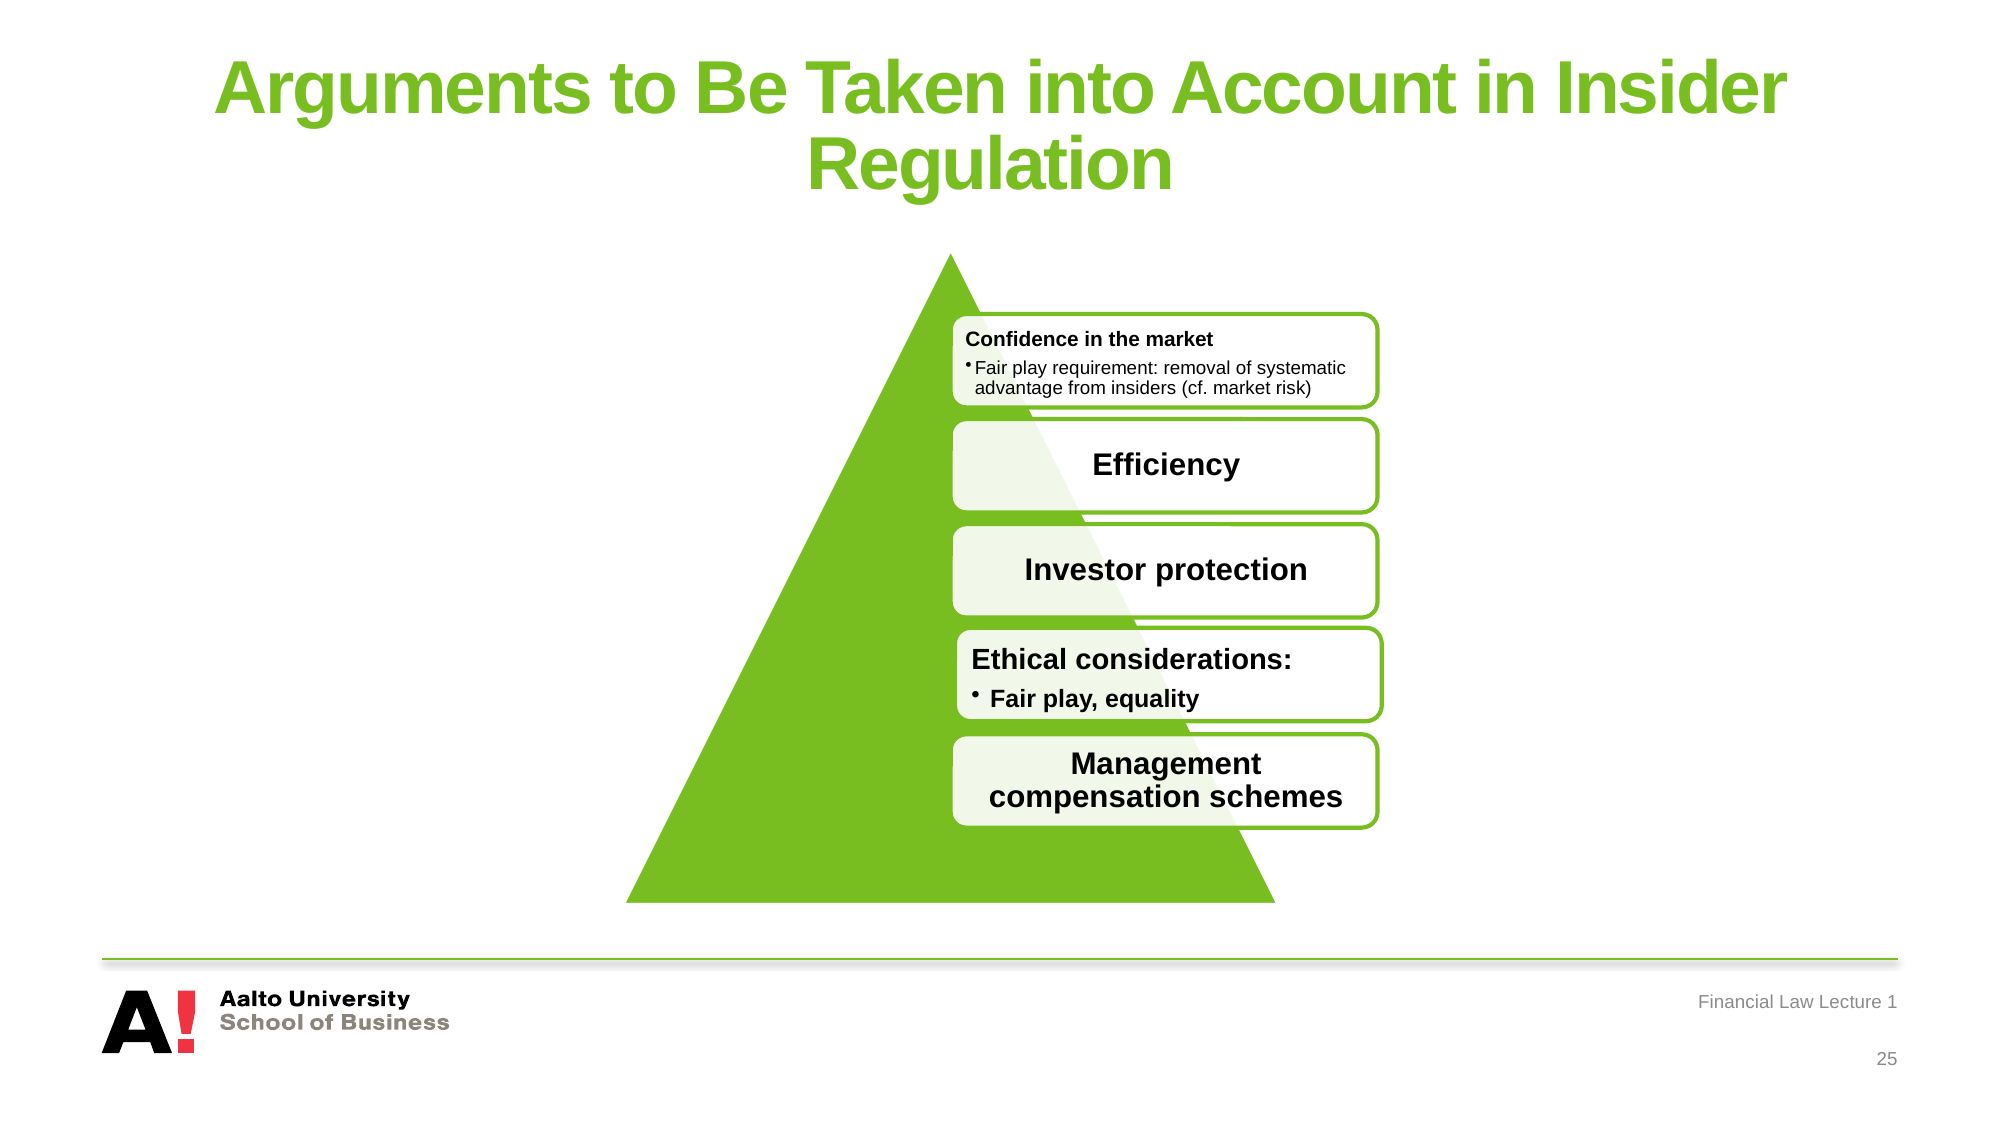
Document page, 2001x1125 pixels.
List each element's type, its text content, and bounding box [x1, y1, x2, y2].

footer Financial Law Lecture 1 [1105, 987, 1898, 1014]
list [102, 248, 1898, 906]
slide_number 25 [1105, 1044, 1898, 1071]
title Arguments to Be Taken into Account in Insider Regulation [102, 52, 1898, 248]
